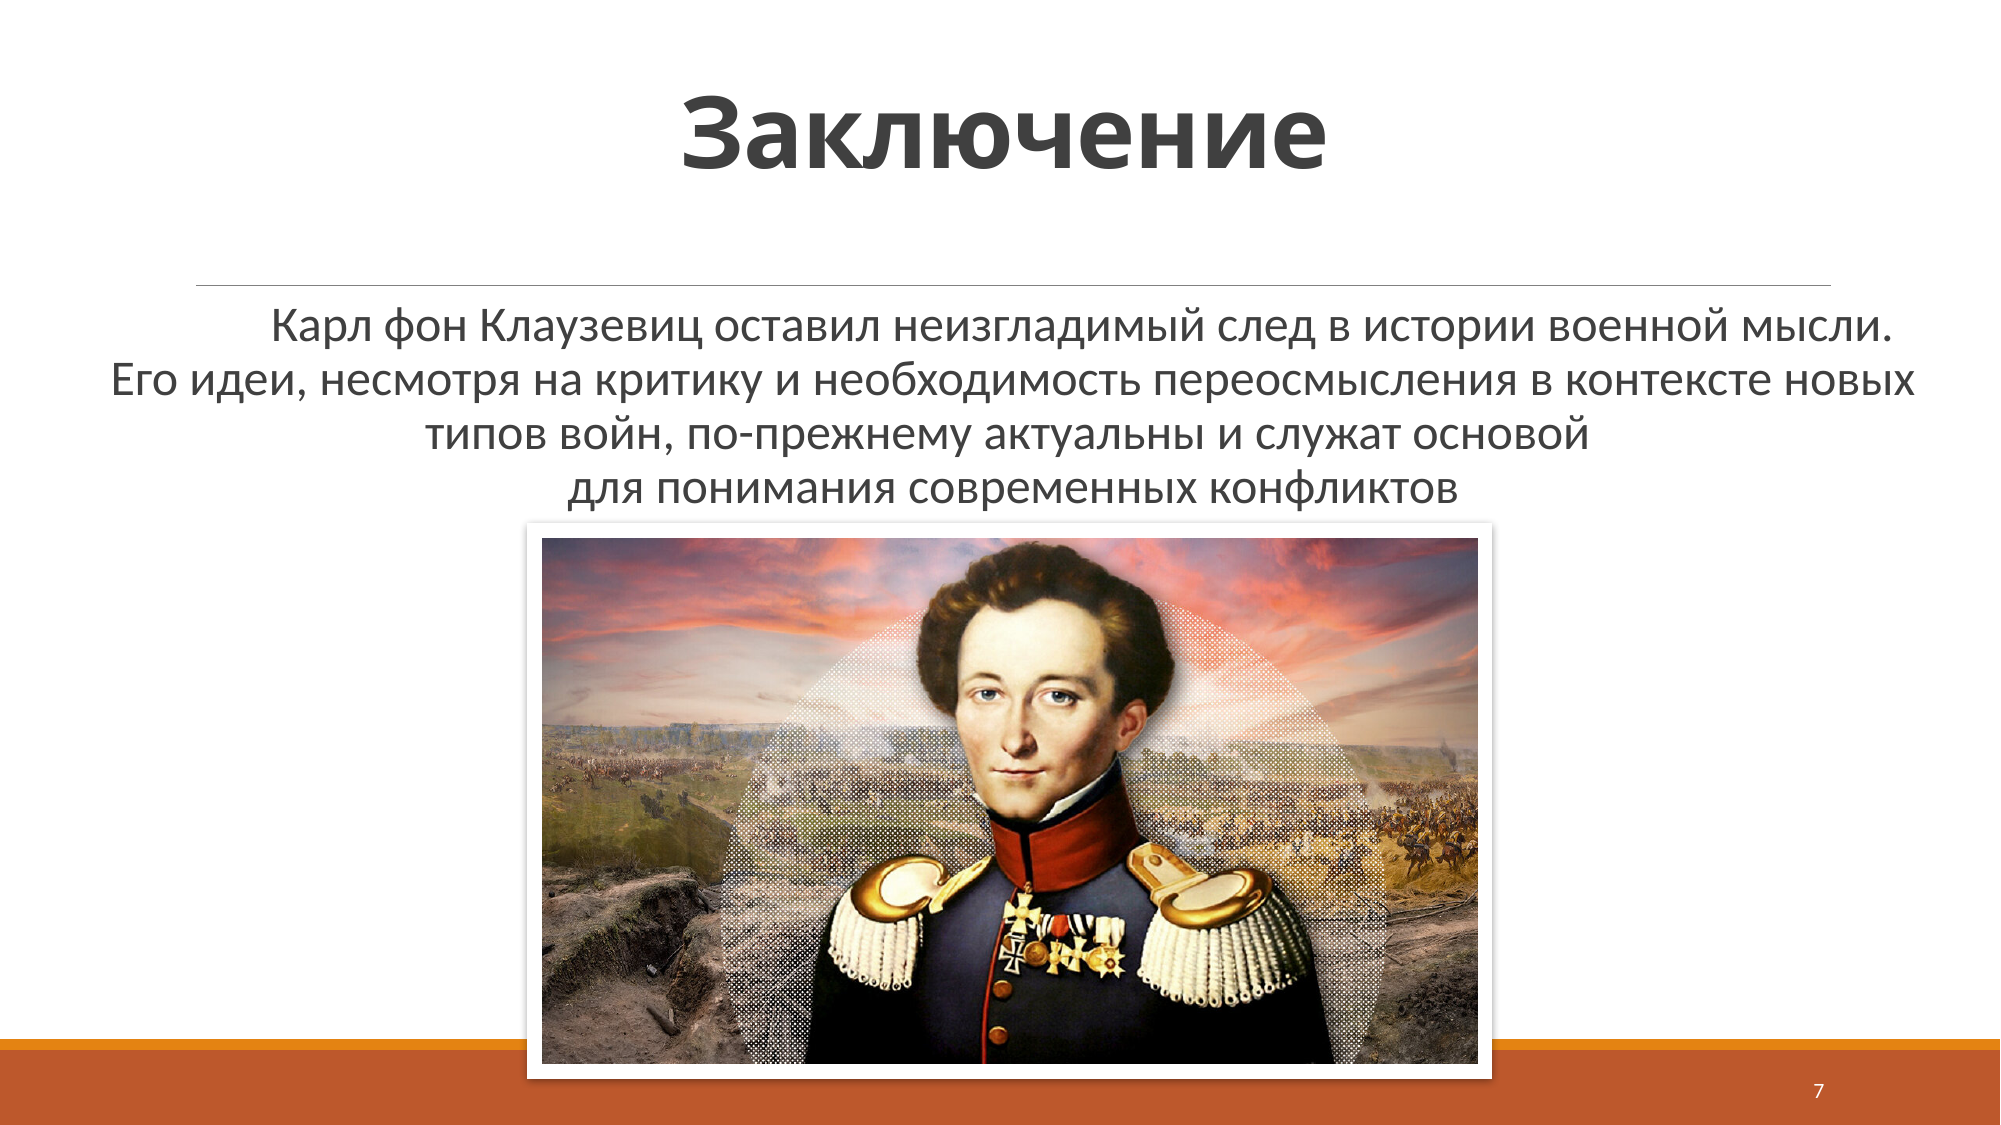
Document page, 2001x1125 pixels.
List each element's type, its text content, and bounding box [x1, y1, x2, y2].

slide_number 7 [1624, 1059, 1840, 1120]
title Заключение [180, 47, 1830, 197]
list Карл фон Клаузевиц оставил неизгладимый след в истории военной мысли. Его идеи, несмотря на критику и необходимость переосмысления в контексте новых типов войн, по-прежнему актуальны и служат основой для понимания современных конфликтов [41, 290, 1953, 963]
picture [541, 537, 1478, 1065]
